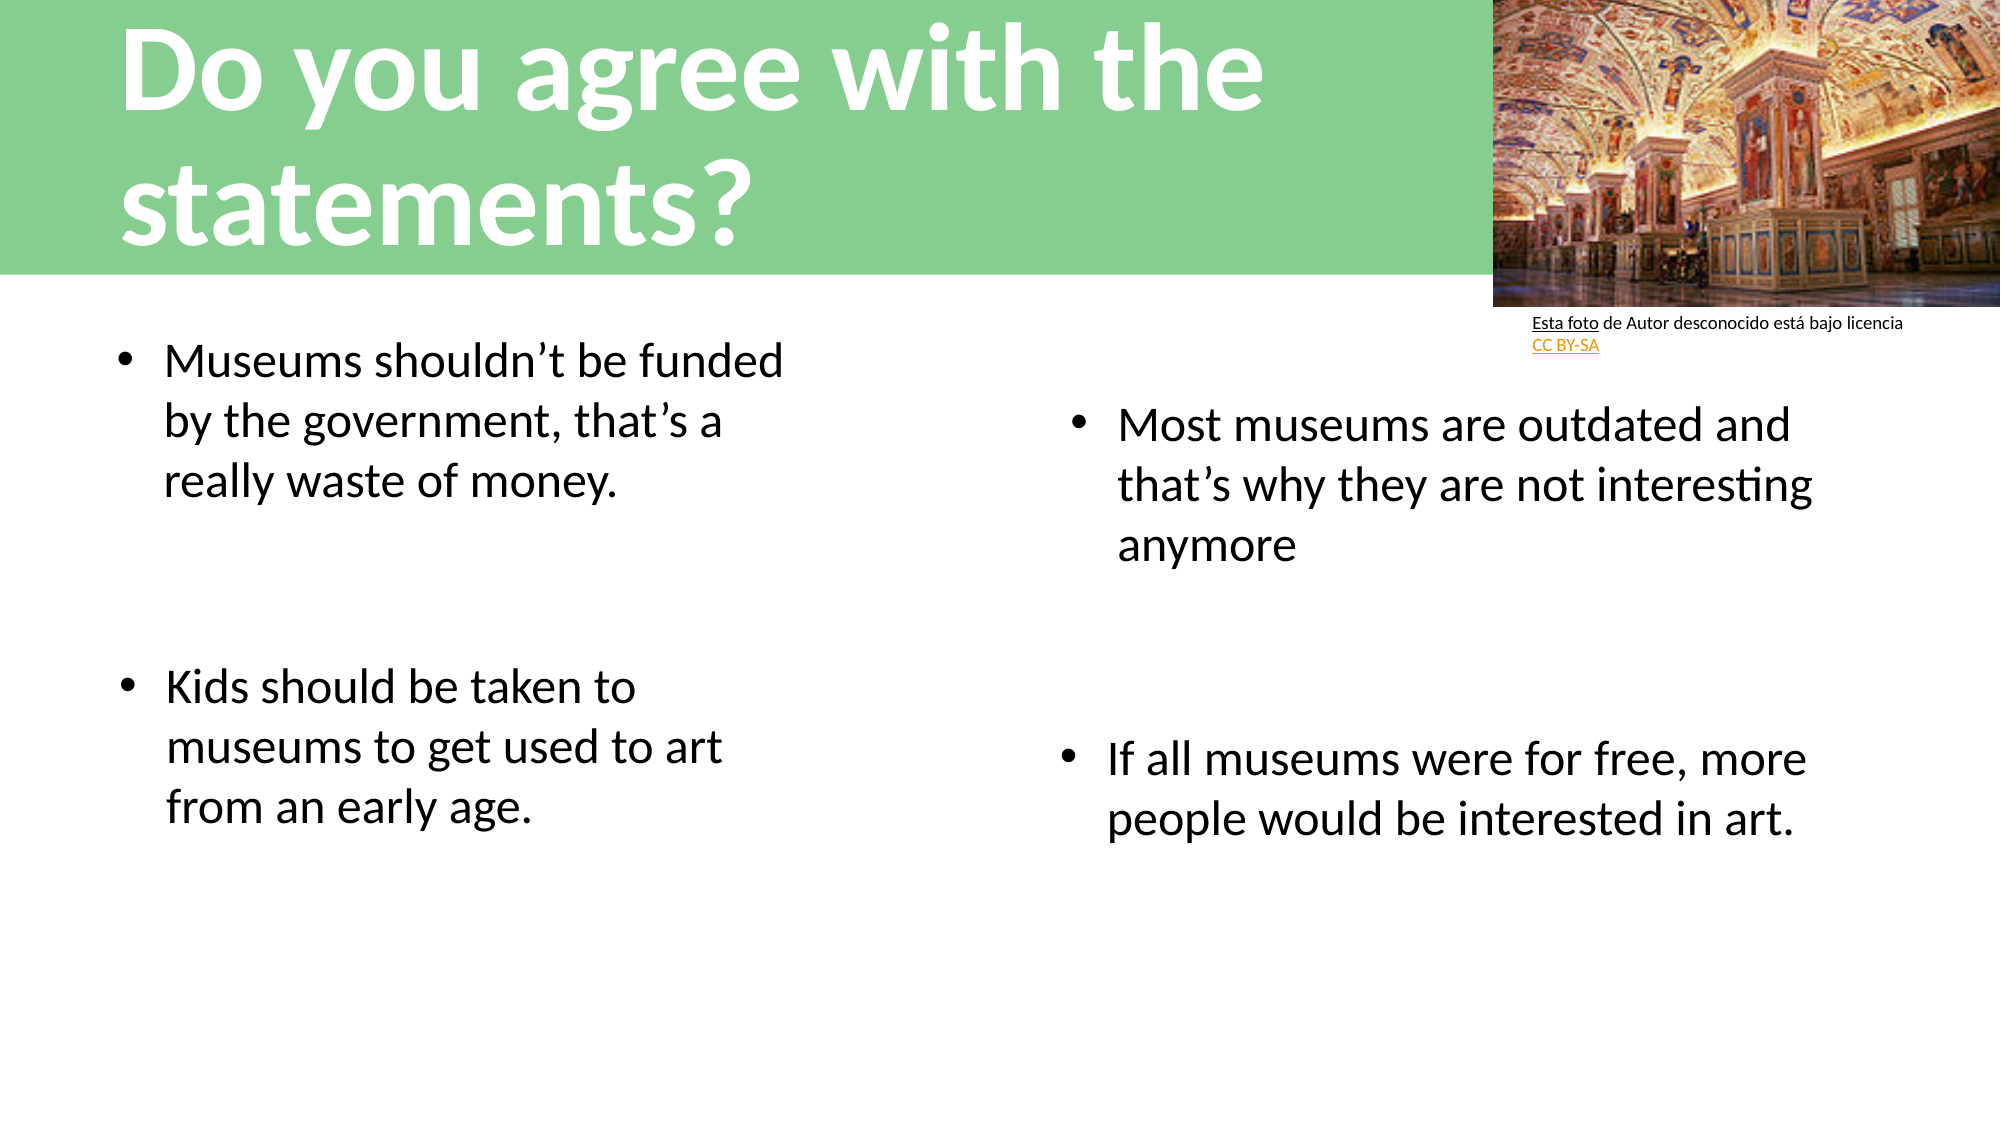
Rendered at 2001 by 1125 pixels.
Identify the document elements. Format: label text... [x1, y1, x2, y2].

picture [1493, 0, 2000, 307]
text_box Most museums are outdated and that’s why they are not interesting anymore [1055, 384, 1848, 579]
text_box Museums shouldn’t be funded by the government, that’s a really waste of money. [101, 320, 811, 561]
text_box Esta foto de Autor desconocido está bajo licencia CC BY-SA [1517, 307, 1976, 364]
text_box If all museums were for free, more people would be interested in art. [1045, 718, 1913, 853]
text_box Kids should be taken to museums to get used to art from an early age. [104, 646, 847, 842]
title Do you agree with the statements? [104, 27, 1493, 248]
